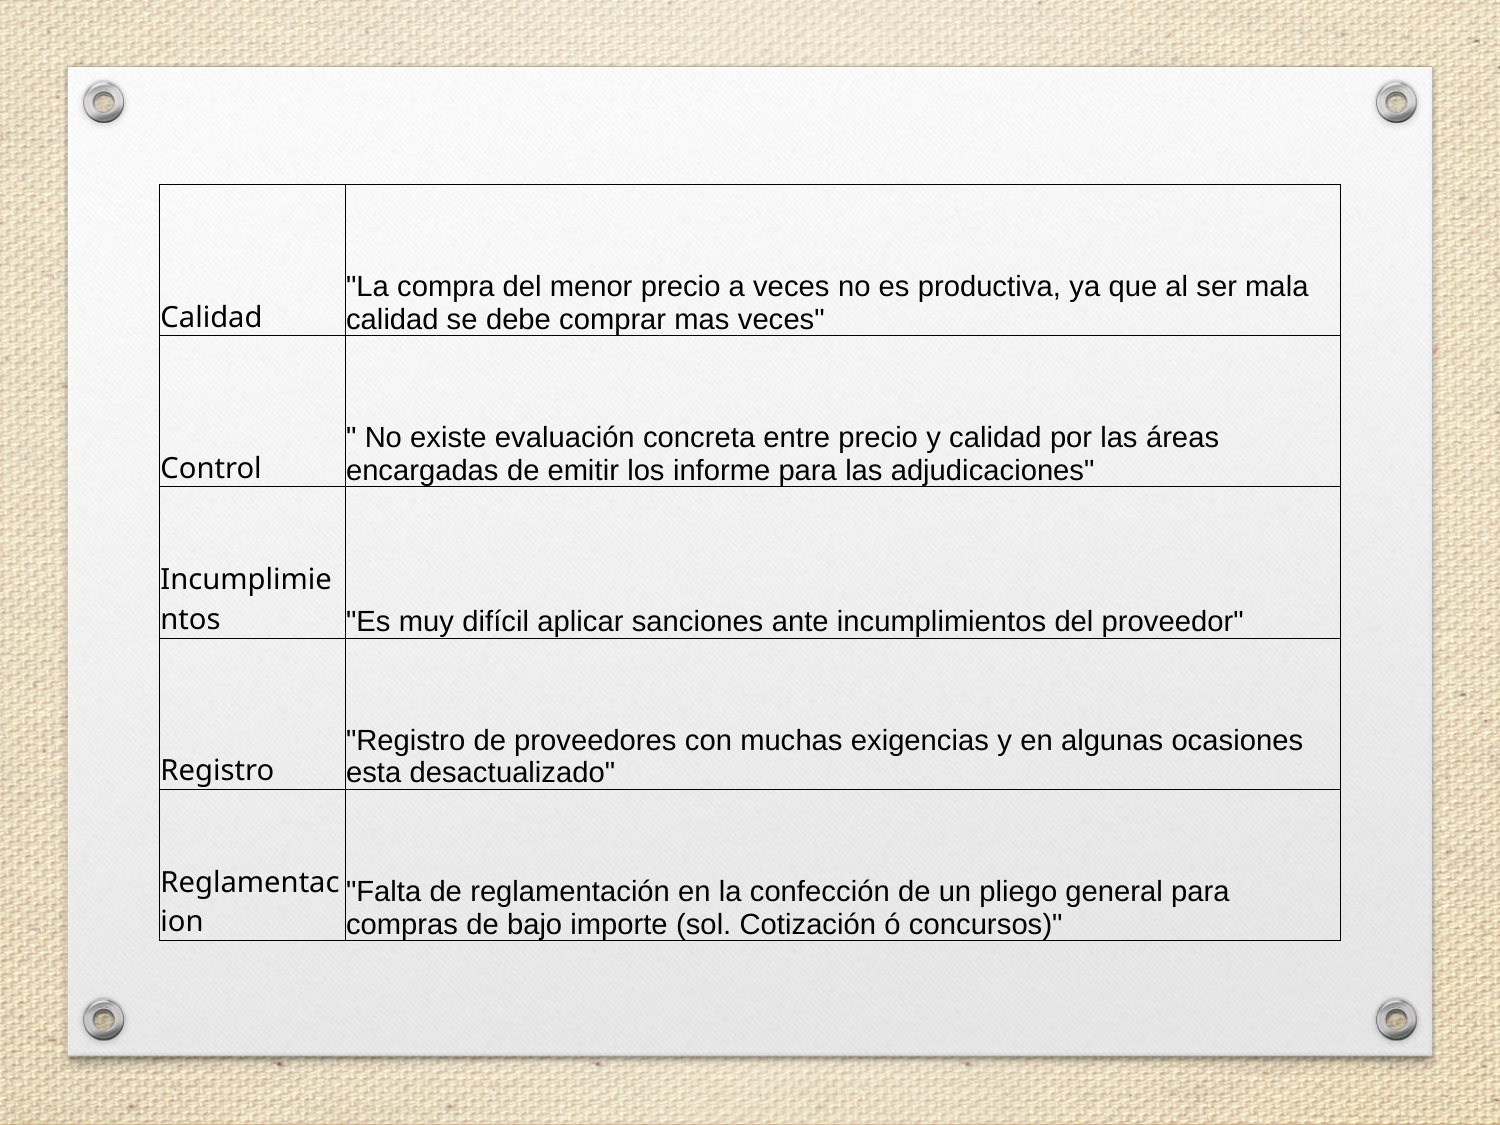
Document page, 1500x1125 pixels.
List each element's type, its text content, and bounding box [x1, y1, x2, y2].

picture [0, 0, 1500, 1125]
table_header Calidad [160, 185, 345, 335]
table_cell "Es muy difícil aplicar sanciones ante incumplimientos del proveedor" [346, 487, 1340, 638]
table_header "La compra del menor precio a veces no es productiva, ya que al ser mala calidad se debe comprar mas veces" [346, 185, 1340, 335]
table_cell "Registro de proveedores con muchas exigencias y en algunas ocasiones esta desactualizado" [346, 639, 1340, 789]
table_cell Registro [160, 639, 345, 789]
table_cell Control [160, 336, 345, 486]
table_cell Reglamentacion [160, 790, 345, 940]
table_cell " No existe evaluación concreta entre precio y calidad por las áreas encargadas de emitir los informe para las adjudicaciones" [346, 336, 1340, 486]
table_cell Incumplimientos [160, 487, 345, 638]
table_cell "Falta de reglamentación en la confección de un pliego general para compras de bajo importe (sol. Cotización ó concursos)" [346, 790, 1340, 940]
